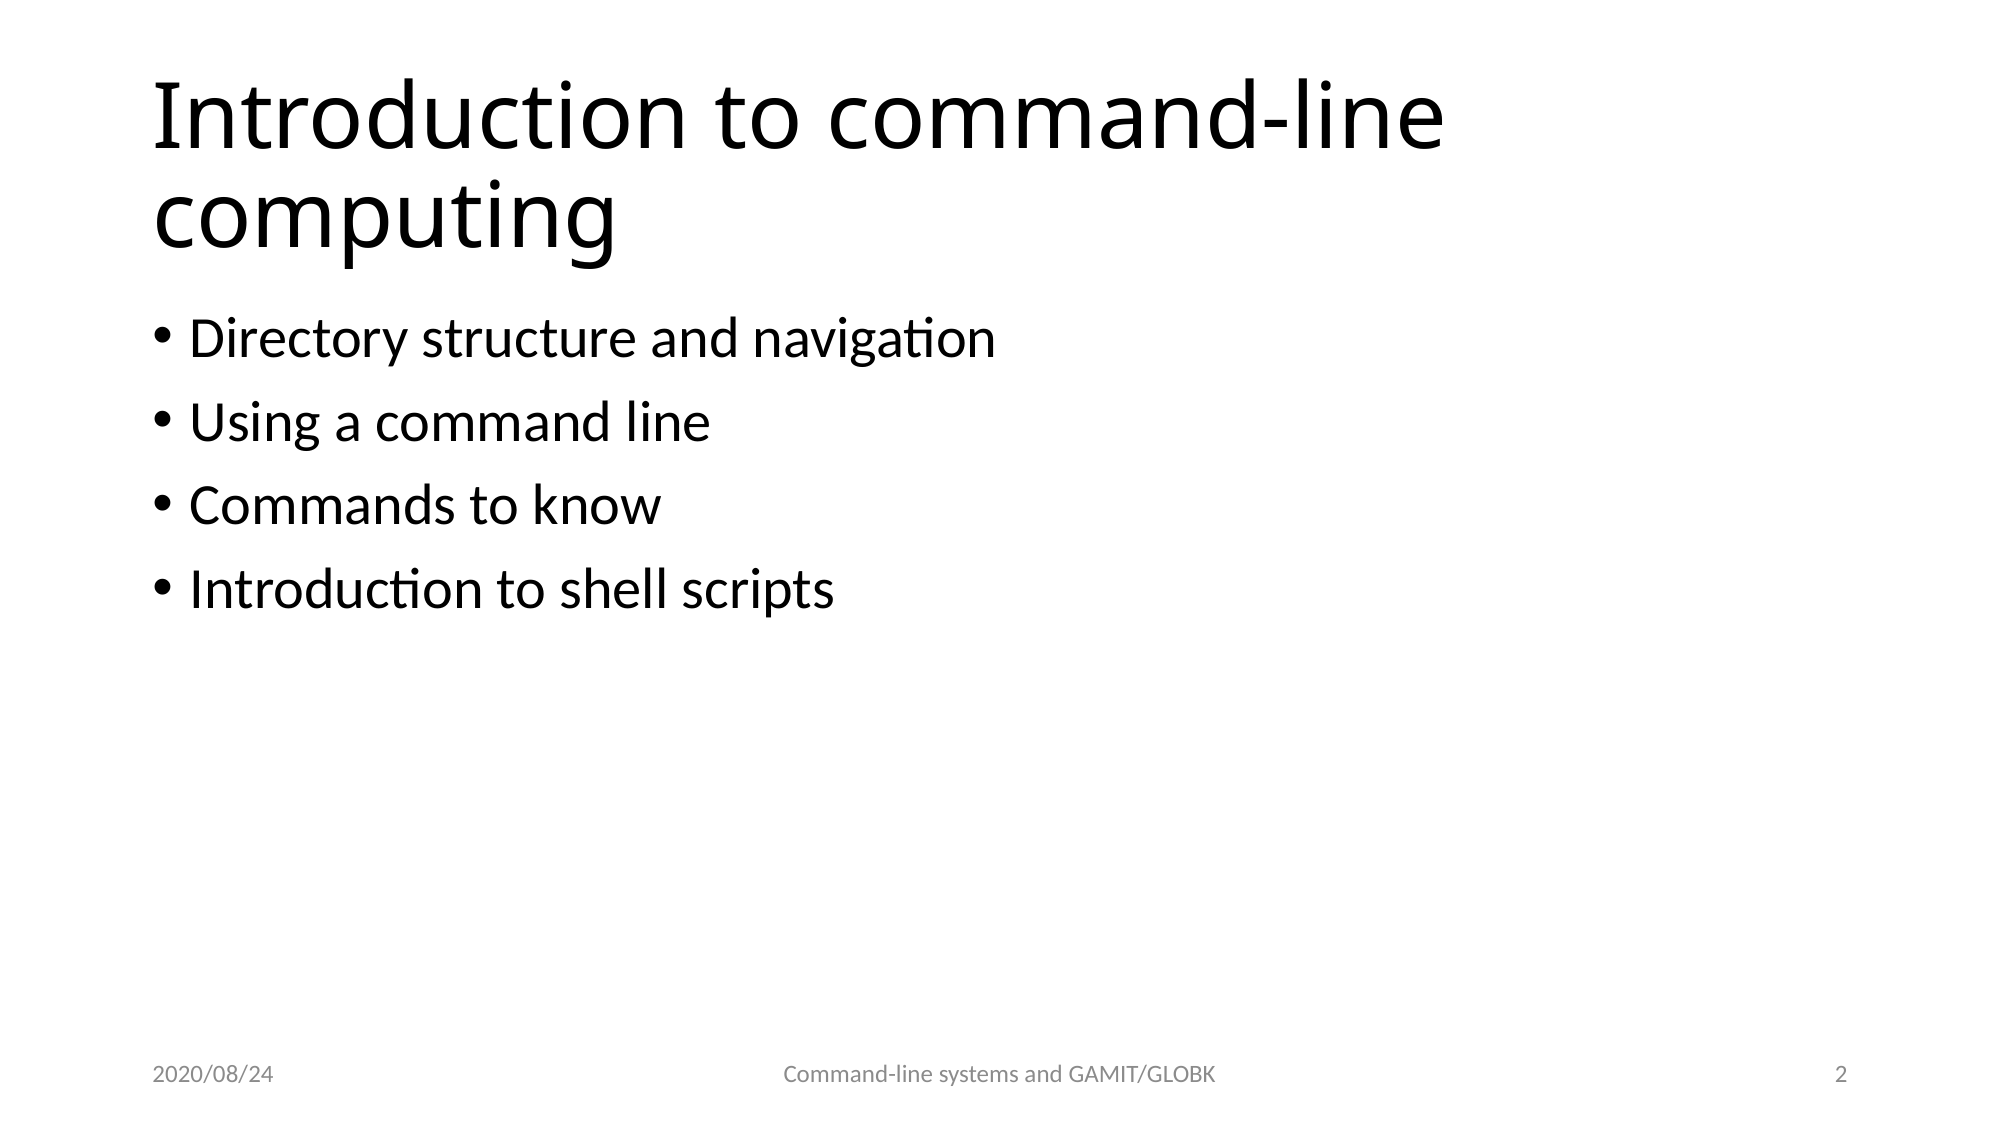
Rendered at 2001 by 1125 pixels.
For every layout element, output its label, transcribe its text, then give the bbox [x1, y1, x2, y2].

footer Command-line systems and GAMIT/GLOBK [662, 1042, 1338, 1103]
title Introduction to command-line computing [137, 59, 1863, 278]
slide_number 1 [1412, 1042, 1863, 1103]
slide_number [137, 1042, 588, 1103]
list Directory structure and navigation Using a command line Commands to know Introduction to shell scripts [137, 299, 1863, 1014]
